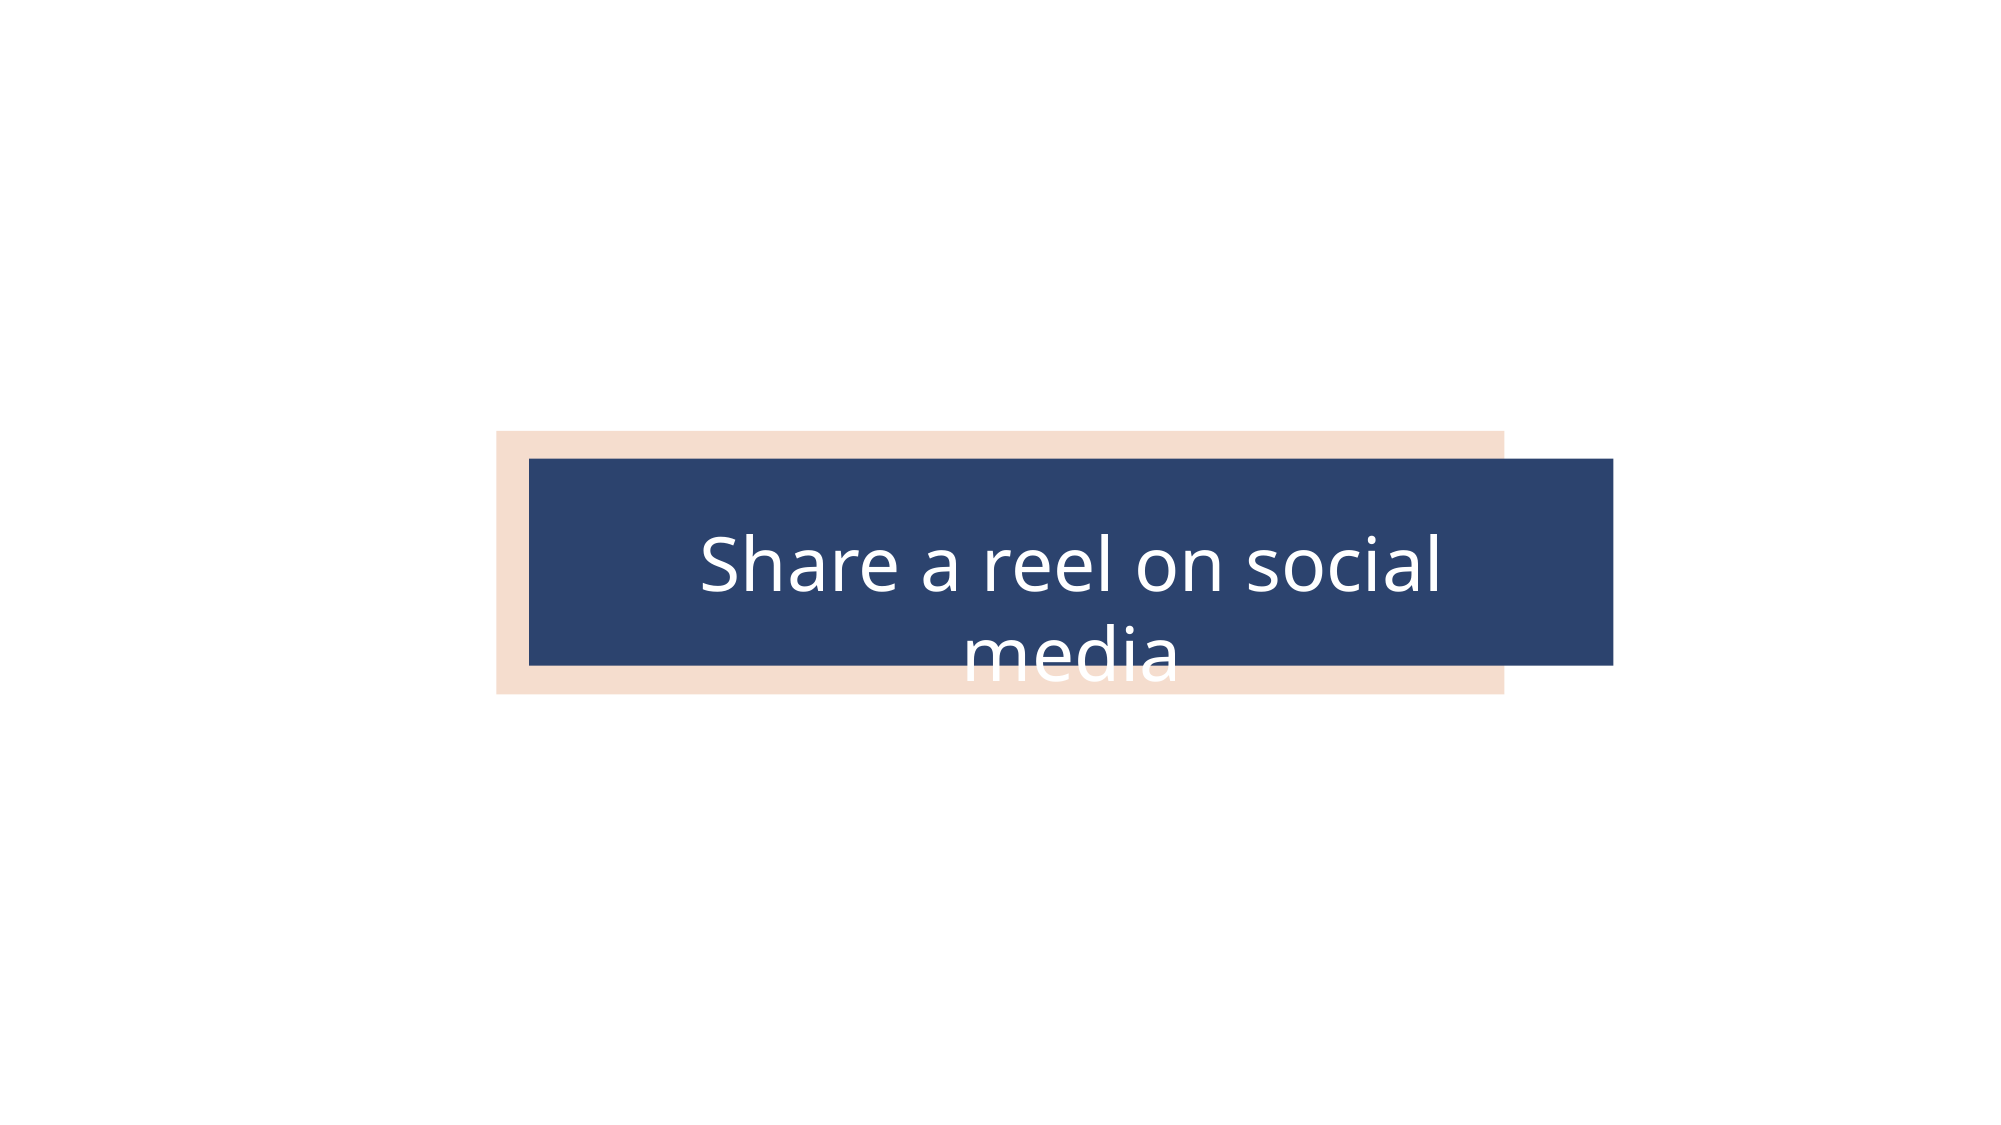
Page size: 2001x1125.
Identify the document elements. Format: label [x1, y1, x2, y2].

text_box [528, 458, 1614, 666]
text_box [495, 430, 1505, 695]
